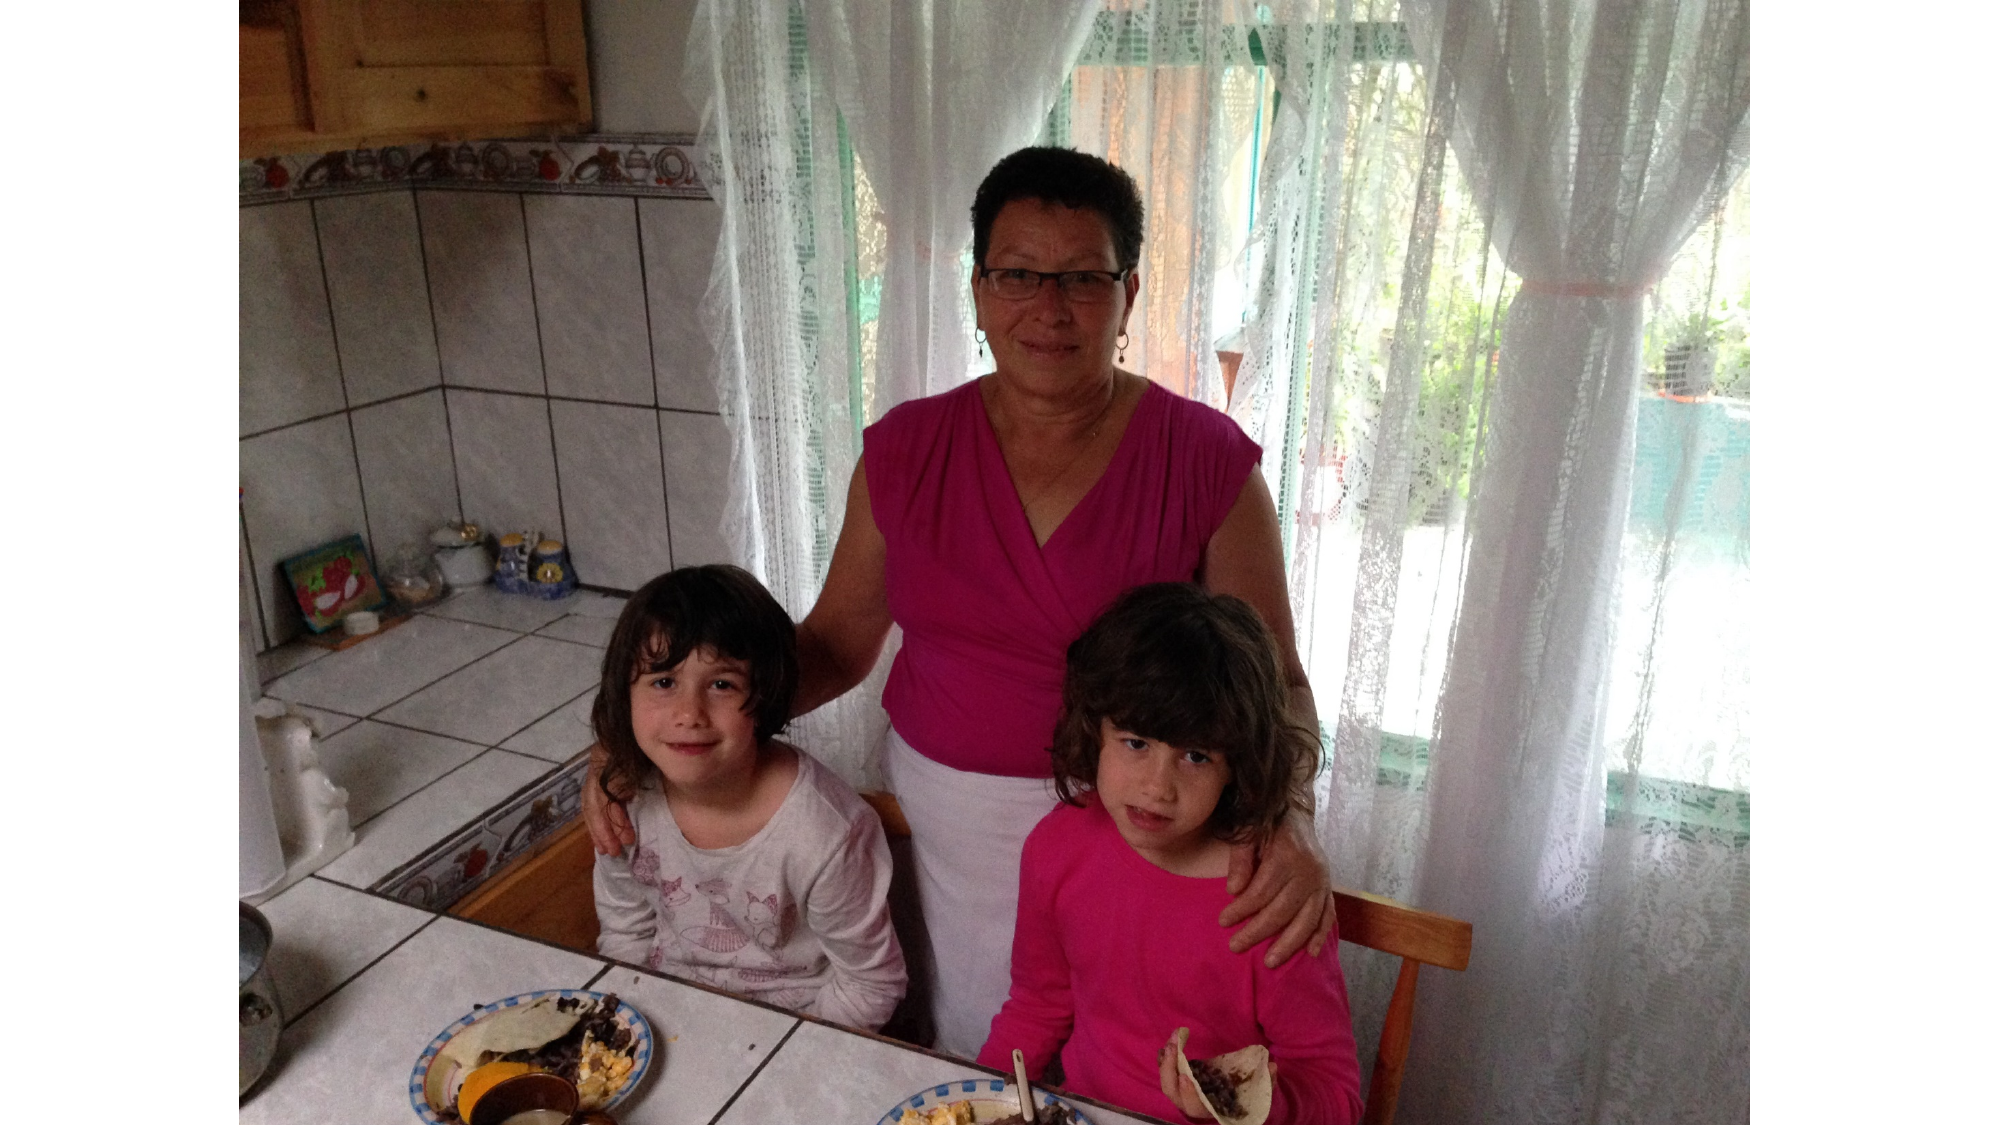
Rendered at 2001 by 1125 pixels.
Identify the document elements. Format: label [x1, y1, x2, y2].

list [239, 0, 1750, 1125]
